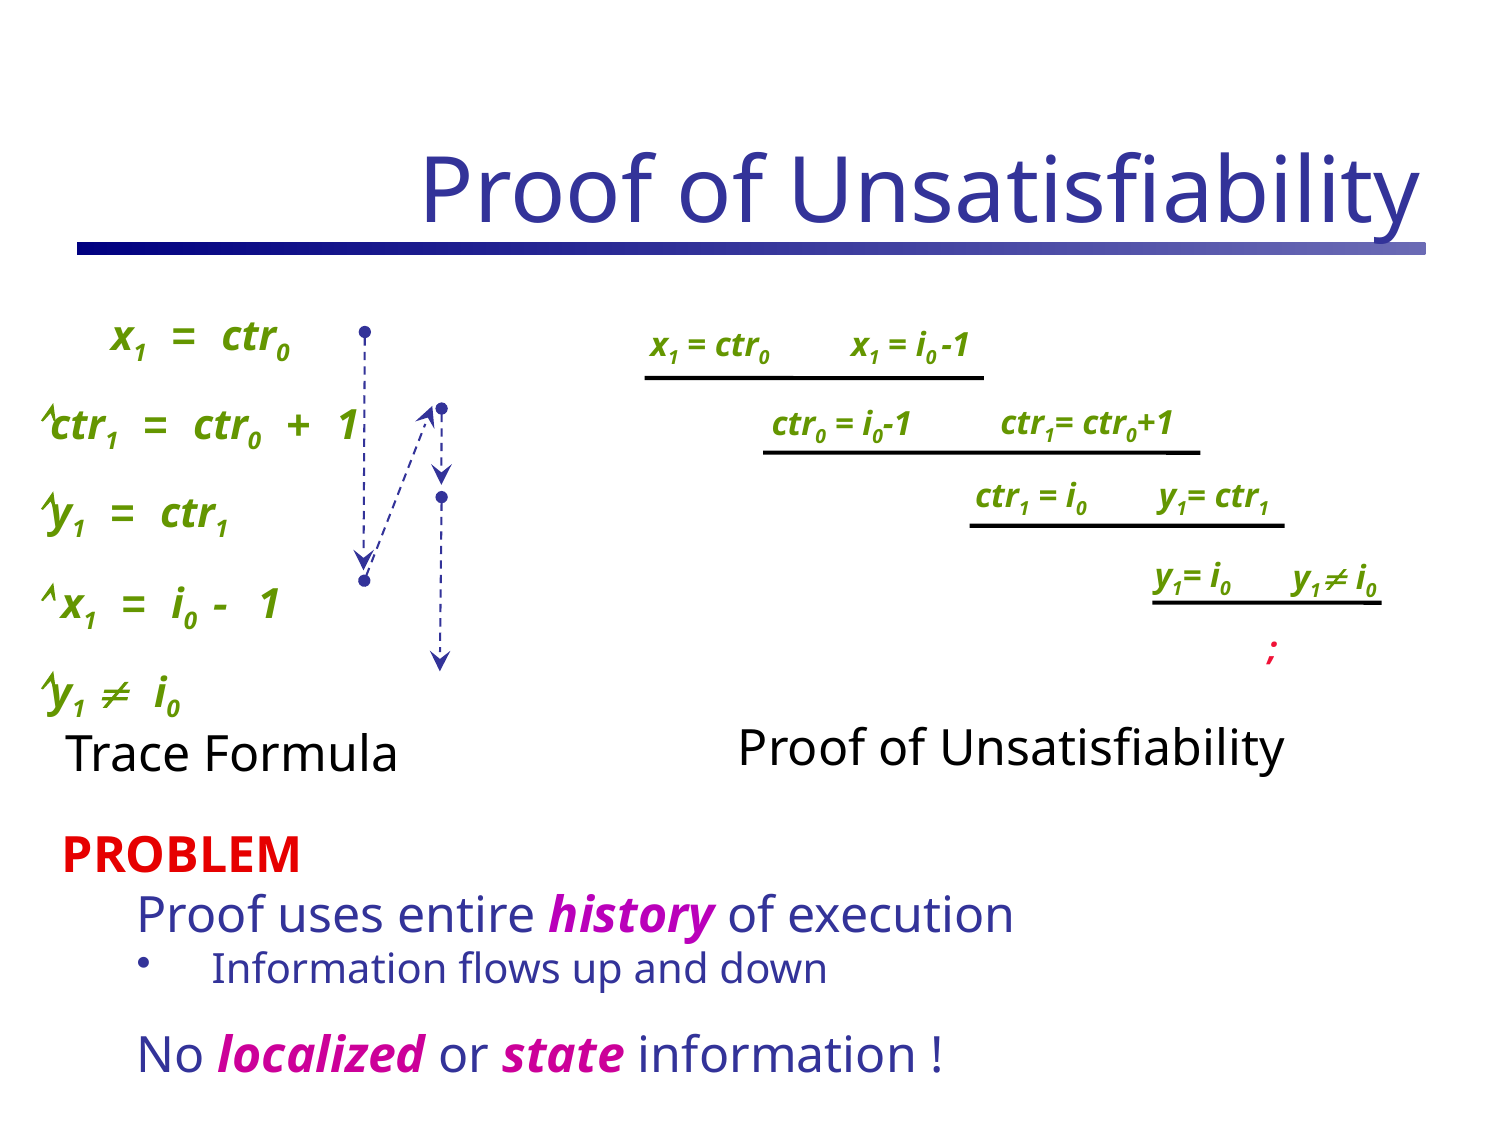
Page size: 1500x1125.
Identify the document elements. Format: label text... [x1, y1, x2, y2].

text_box ctr1 = i0 [960, 466, 1102, 527]
text_box [435, 402, 448, 421]
text_box ; [1253, 619, 1293, 675]
title Proof of Unsatisfiability [86, 110, 1437, 261]
text_box [353, 549, 374, 571]
text_box x1 = i0 -1 [836, 315, 986, 376]
text_box [358, 569, 371, 587]
text_box ctr0 = i0-1 [756, 394, 927, 455]
text_box y1= ctr1 [1144, 466, 1284, 525]
text_box [415, 405, 435, 429]
text_box Proof of Unsatisfiability [627, 708, 1396, 784]
text_box x1 = ctr0 [635, 315, 785, 376]
text_box y1 i0 [1278, 548, 1392, 609]
text_box ctr1= ctr0+1 [985, 393, 1189, 452]
text_box PROBLEM Proof uses entire history of execution Information flows up and down No localized or state information ! [46, 814, 1081, 1079]
text_box [431, 464, 452, 485]
text_box [435, 490, 448, 509]
text_box y1= i0 [1139, 546, 1246, 607]
text_box x1 = ctr0 ctr1 = ctr0 + 1 y1 = ctr1  x1 = i0 - 1 y1  i0 [0, 301, 456, 622]
text_box Trace Formula [6, 713, 458, 789]
text_box [358, 325, 372, 344]
text_box [429, 650, 451, 672]
